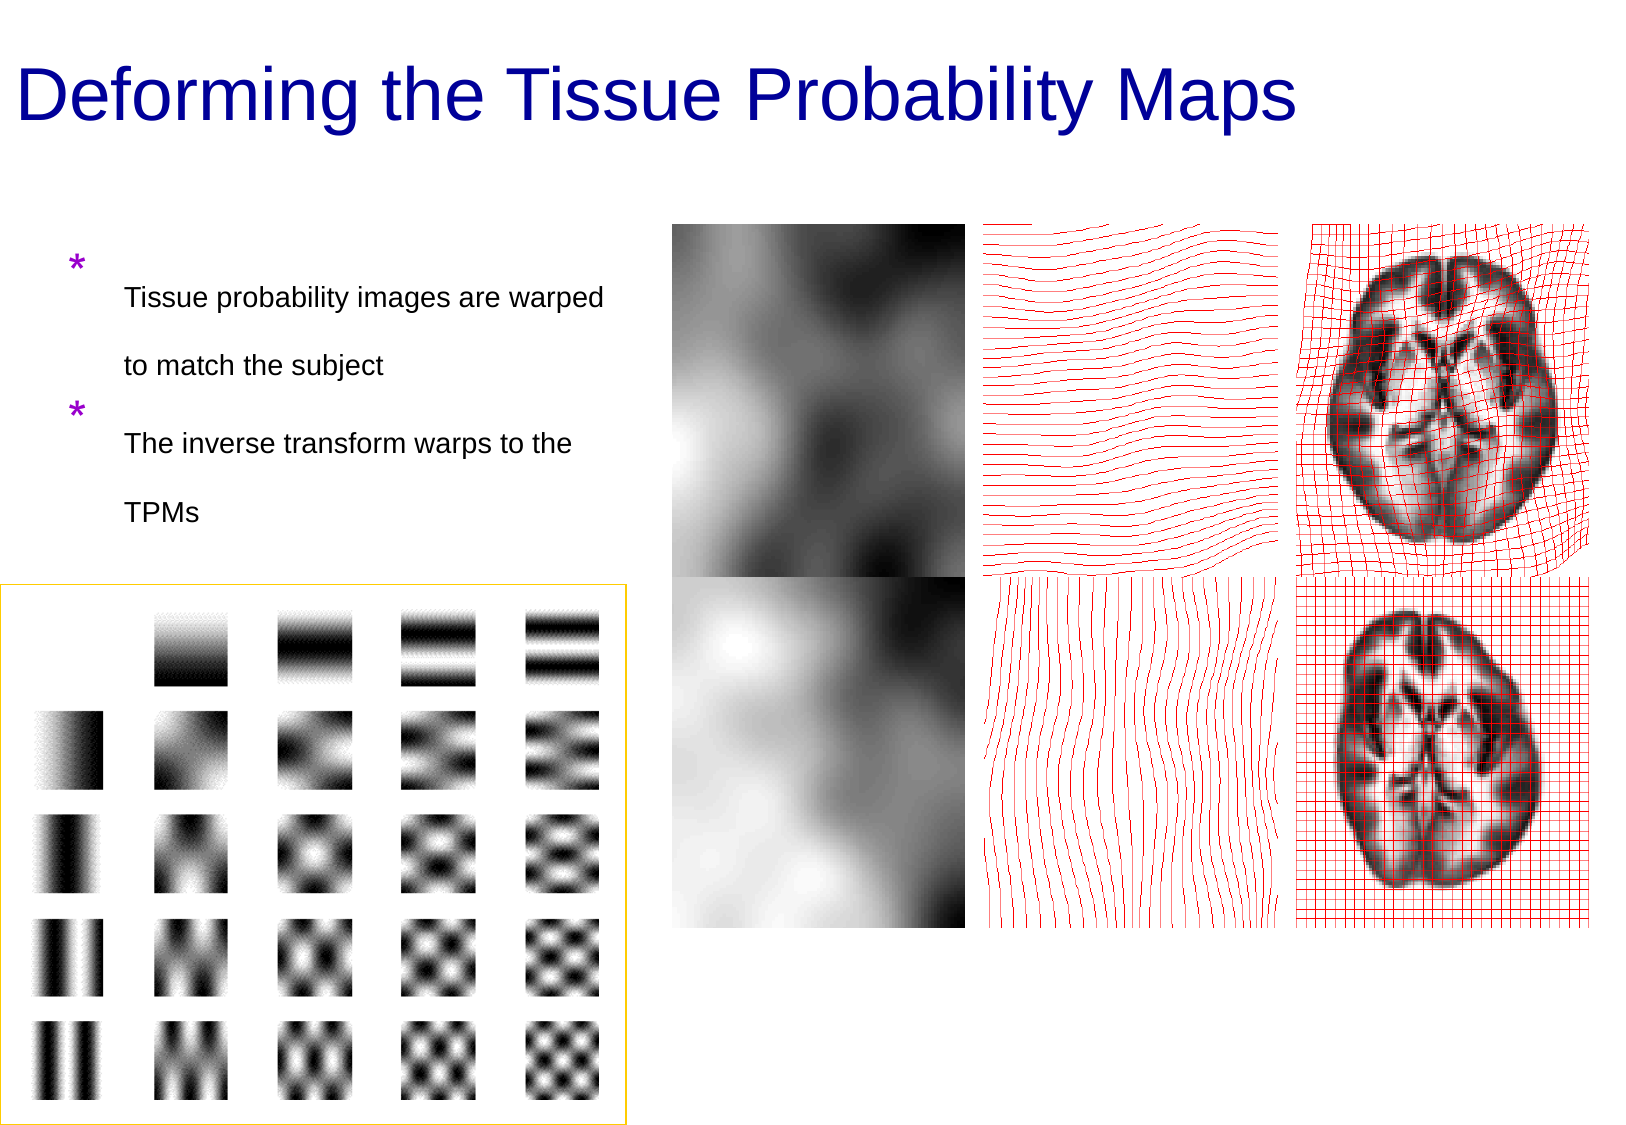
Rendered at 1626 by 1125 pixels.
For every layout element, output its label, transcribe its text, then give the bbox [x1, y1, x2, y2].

title Deforming the Tissue Probability Maps [0, 37, 1625, 225]
text_box Tissue probability images are warped to match the subject The inverse transform warps to the TPMs [52, 237, 626, 583]
picture [662, 224, 1599, 929]
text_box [0, 584, 627, 1125]
